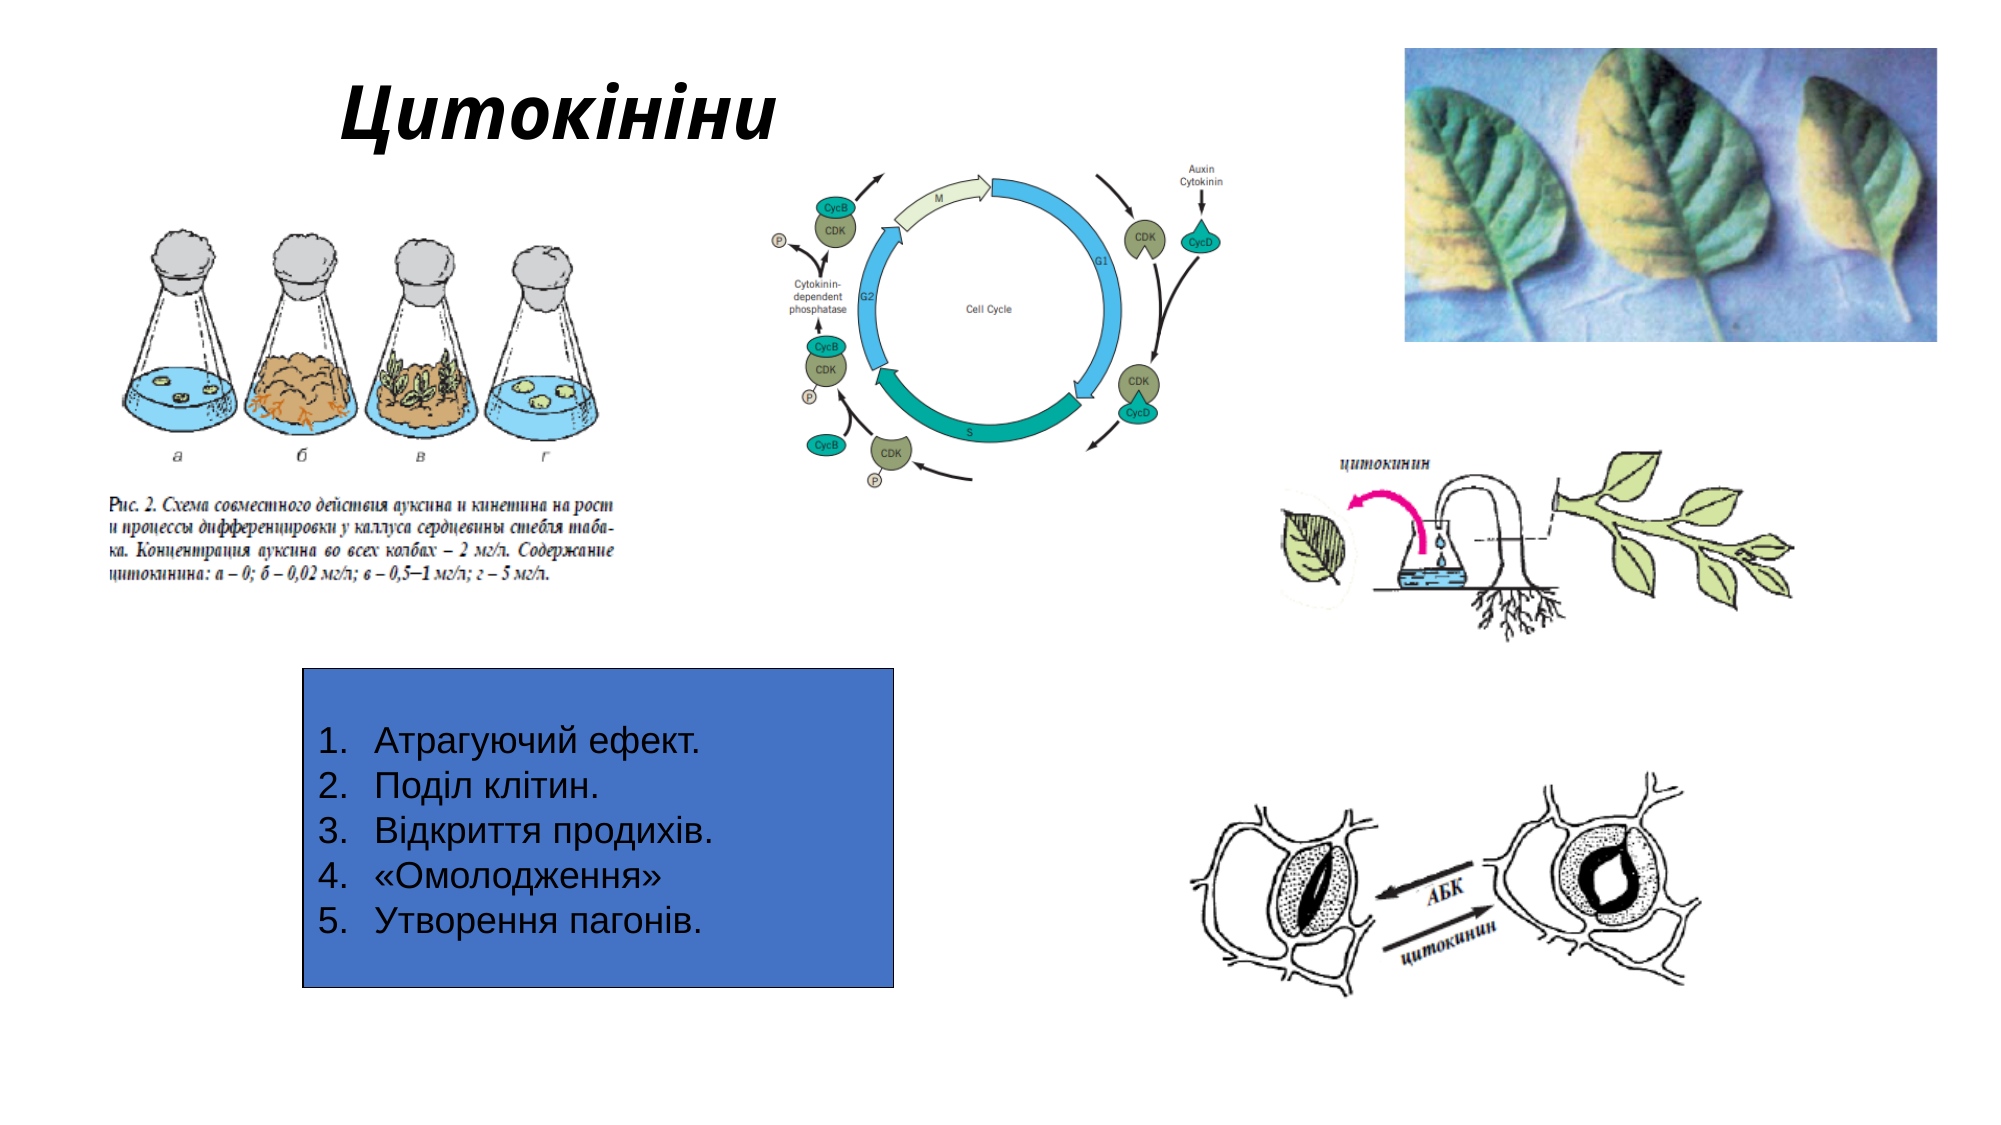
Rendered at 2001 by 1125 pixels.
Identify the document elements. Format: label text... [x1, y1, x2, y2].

text_box Атрагуючий ефект. Поділ клітин. Відкриття продихів. «Омолодження» Утворення пагонів. [303, 668, 894, 988]
title Цитокініни [324, 45, 1319, 185]
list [1402, 48, 1944, 342]
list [1107, 763, 1719, 1013]
picture [716, 155, 1255, 502]
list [1254, 442, 1834, 650]
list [109, 224, 637, 584]
